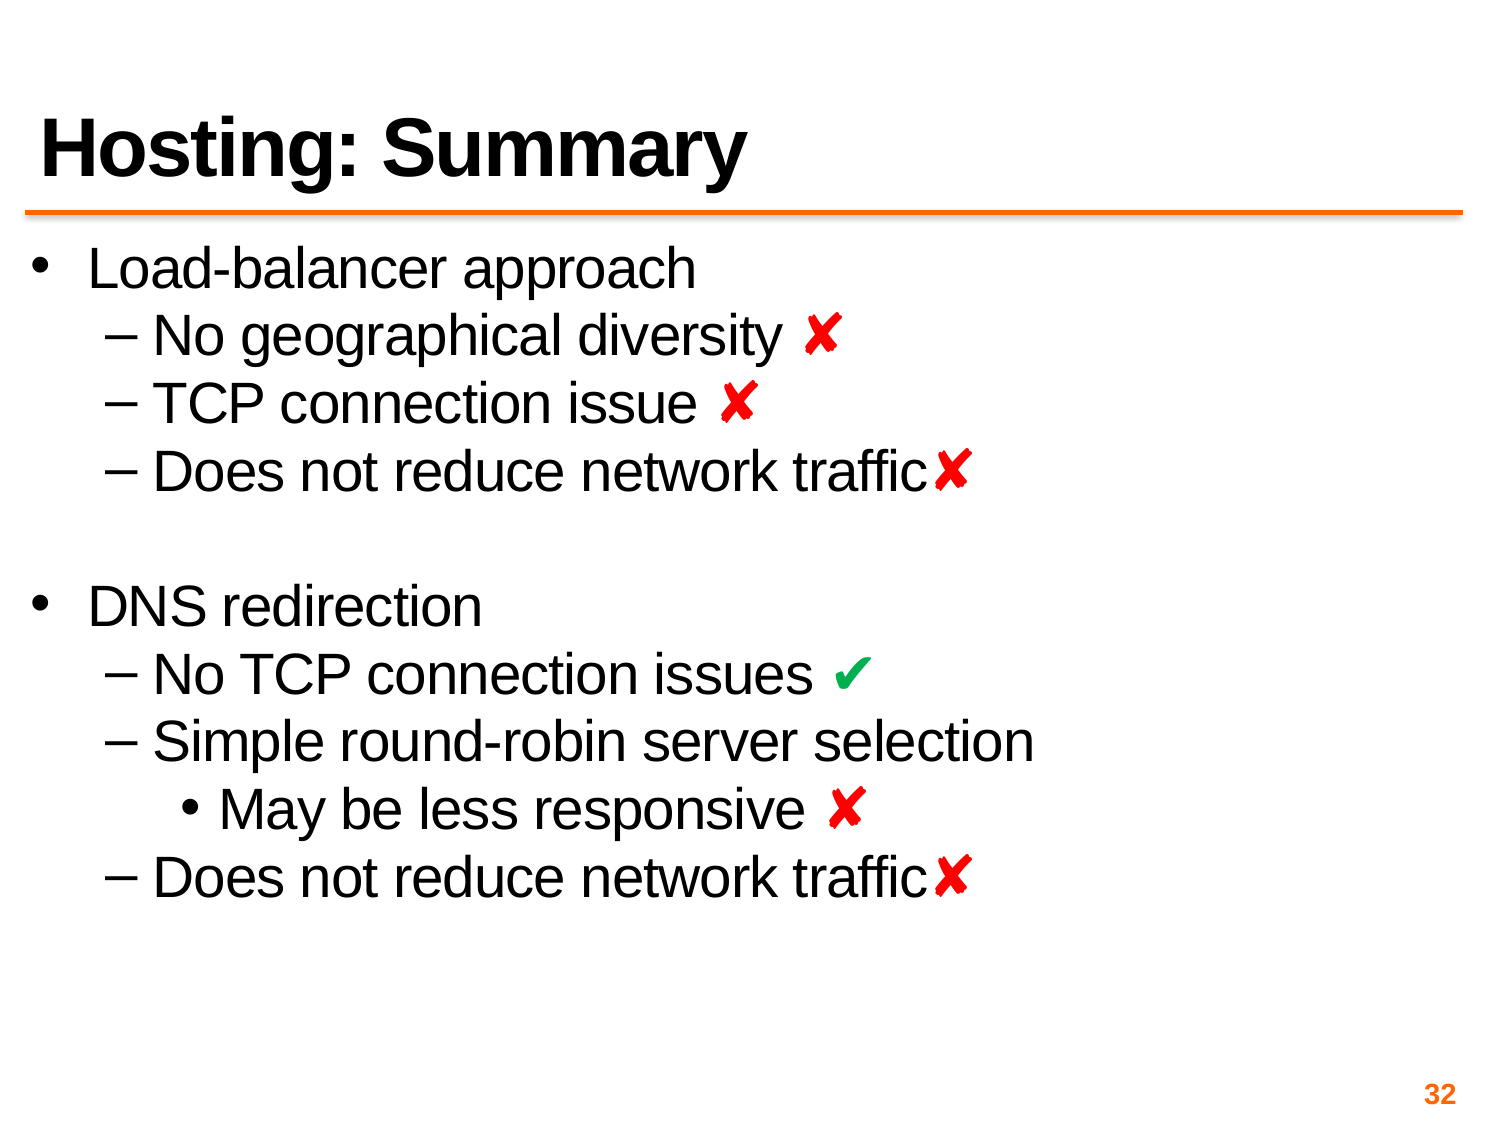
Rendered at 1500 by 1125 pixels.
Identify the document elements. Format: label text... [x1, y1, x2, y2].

list Load-balancer approach No geographical diversity ✘ TCP connection issue ✘ Does not reduce network traffic✘ DNS redirection No TCP connection issues ✔ Simple round-robin server selection May be less responsive ✘ Does not reduce network traffic✘ [24, 237, 1463, 1063]
slide_number 32 [1112, 1074, 1463, 1110]
title Hosting: Summary [24, 24, 1463, 201]
